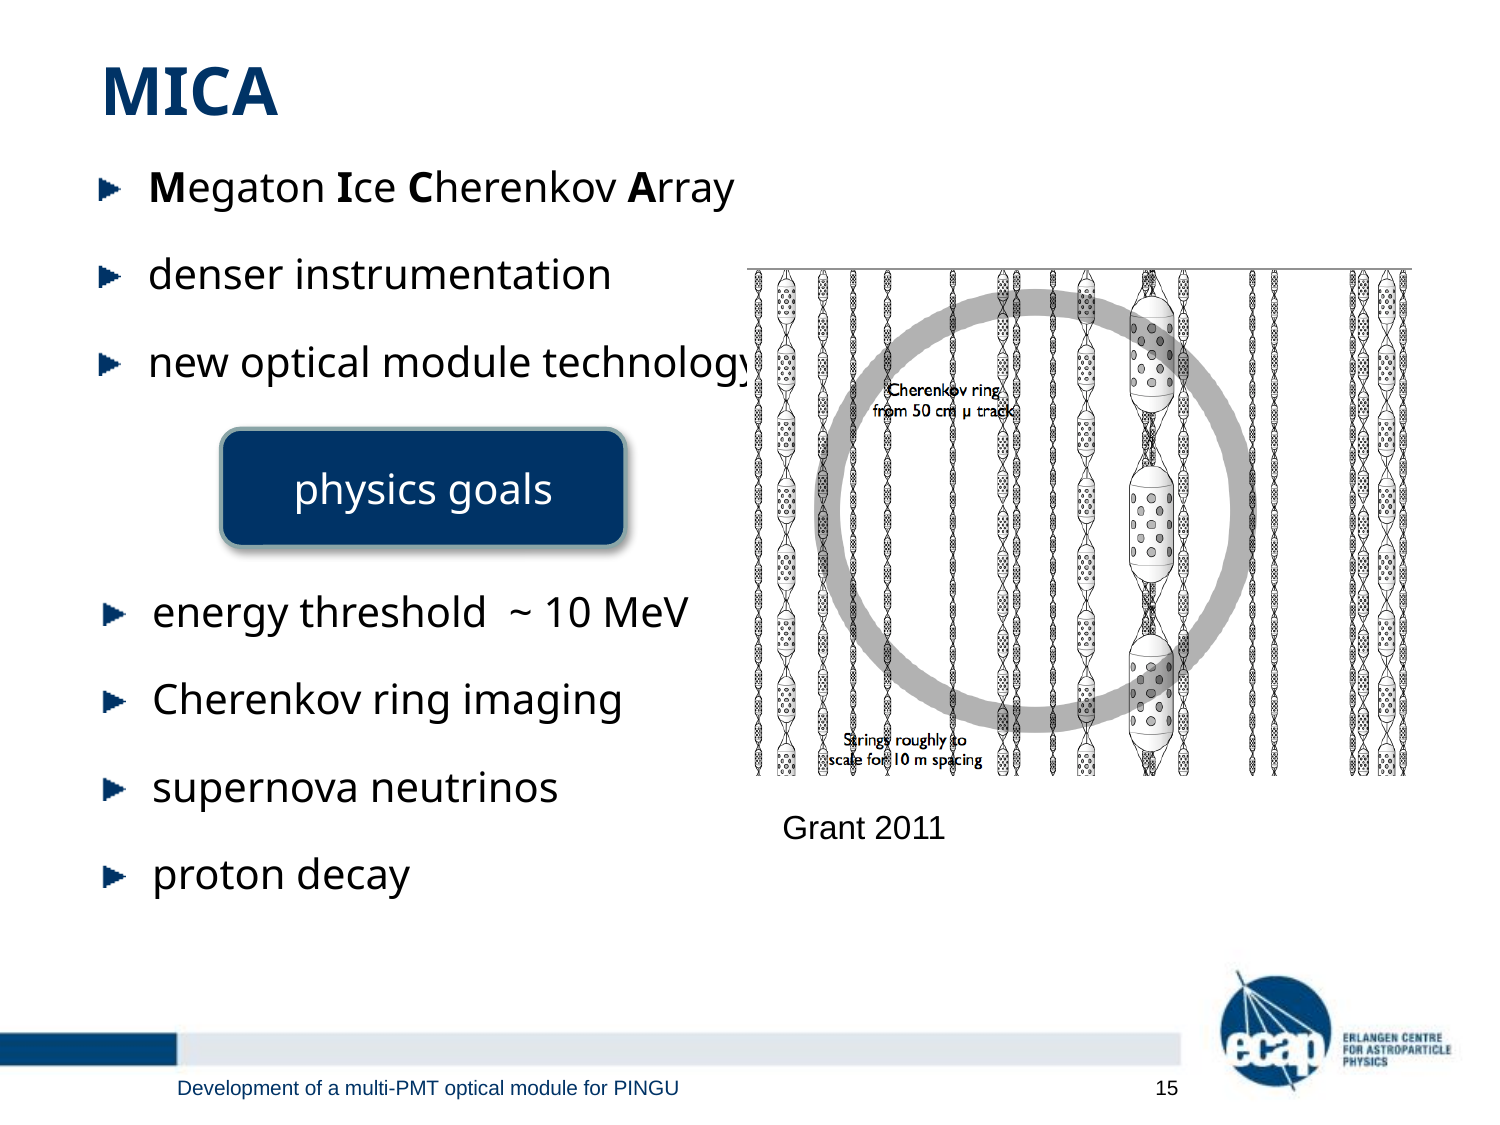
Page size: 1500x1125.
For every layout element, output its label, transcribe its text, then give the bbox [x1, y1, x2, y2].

list energy threshold ~ 10 MeV Cherenkov ring imaging supernova neutrinos proton decay [95, 498, 1419, 1005]
list Megaton Ice Cherenkov Array denser instrumentation new optical module technology [91, 135, 1113, 461]
text_box Grant 2011 [767, 798, 1069, 854]
picture [0, 0, 1500, 1125]
slide_number 15 [1131, 1074, 1179, 1125]
text_box physics goals [218, 426, 628, 549]
footer Development of a multi-PMT optical module for PINGU [176, 1073, 1131, 1125]
title MICA [100, 42, 1247, 157]
